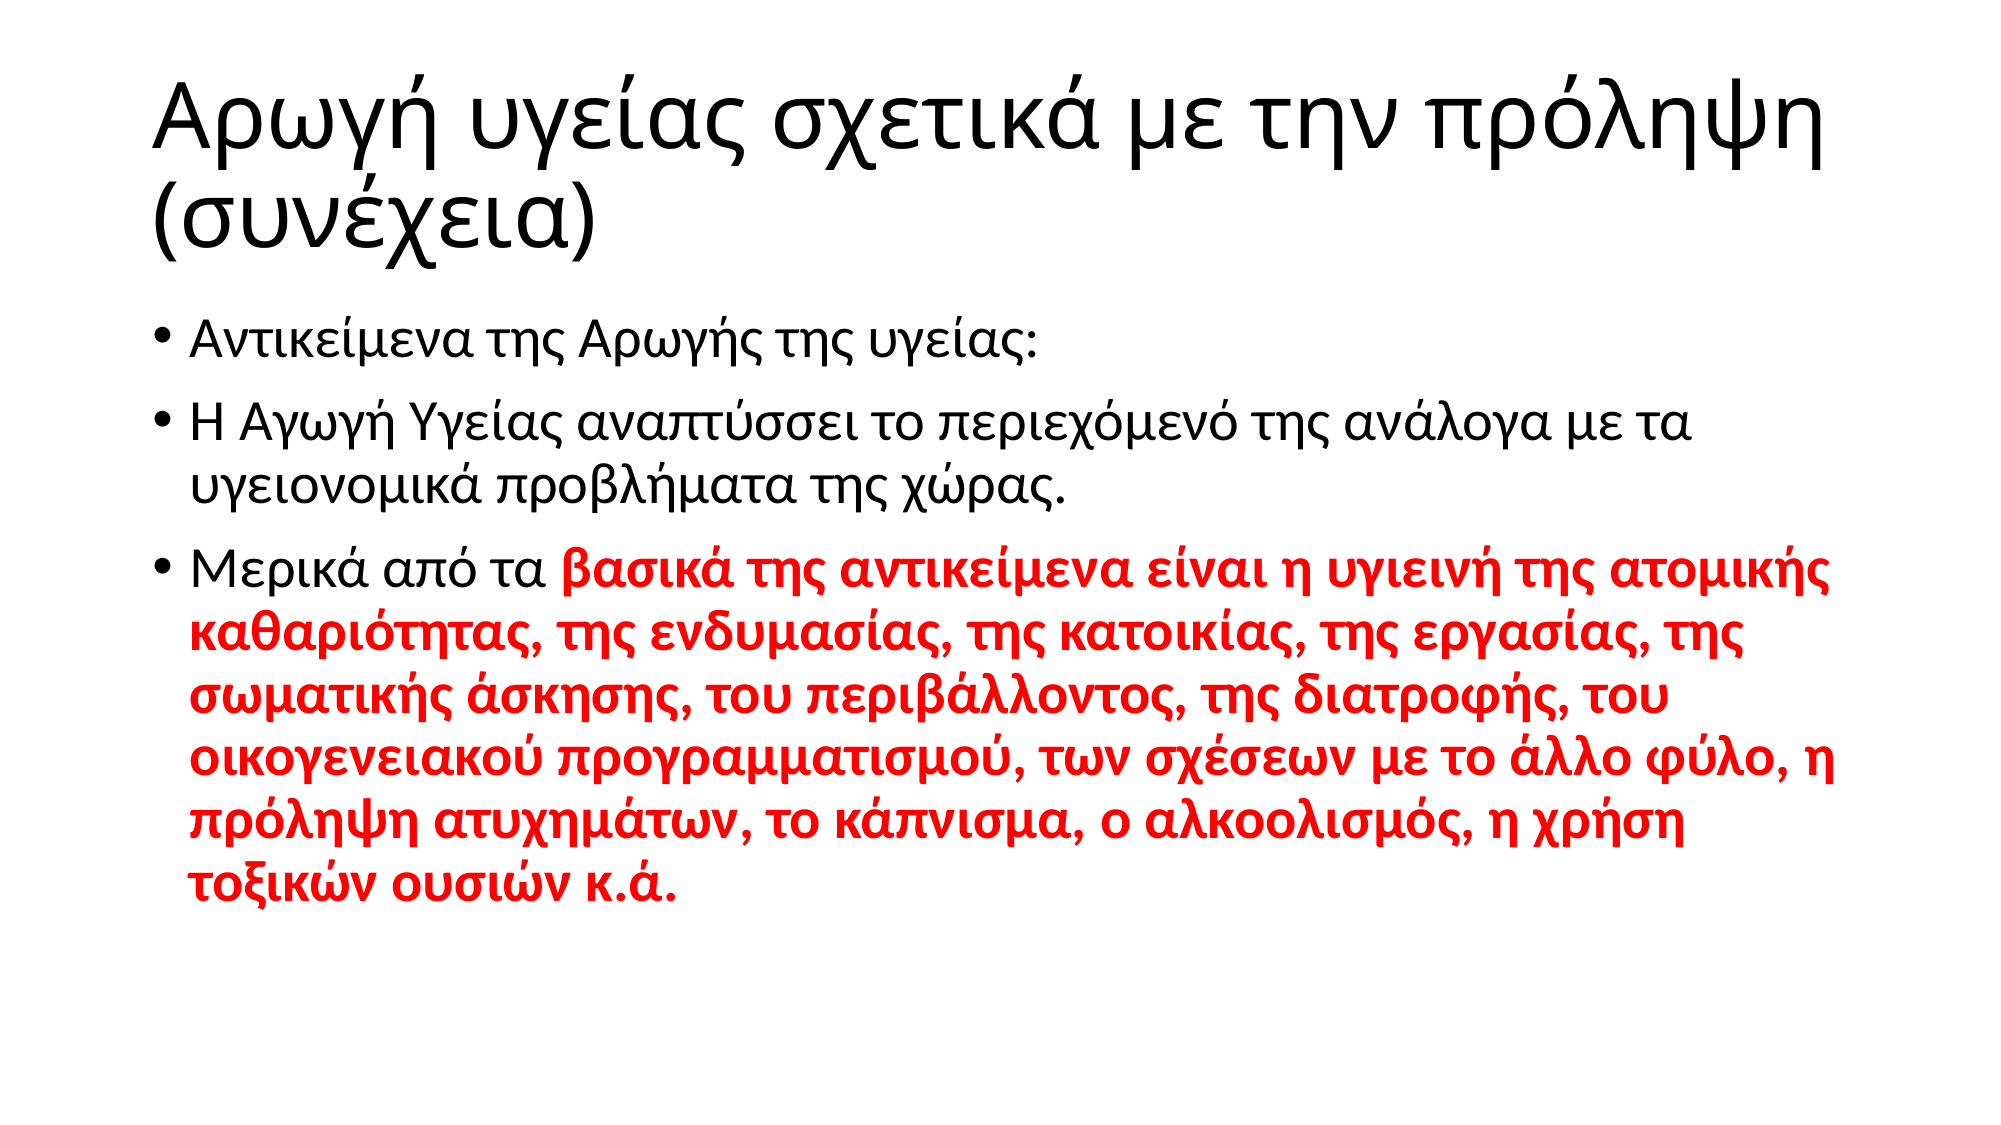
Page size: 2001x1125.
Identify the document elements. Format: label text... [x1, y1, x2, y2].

title Αρωγή υγείας σχετικά με την πρόληψη (συνέχεια) [137, 59, 1863, 278]
list Αντικείμενα της Αρωγής της υγείας: Η Αγωγή Υγείας αναπτύσσει το περιεχόμενό της ανάλογα με τα υγειονομικά προβλήματα της χώρας. Μερικά από τα βασικά της αντικείμενα είναι η υγιεινή της ατομικής καθαριότητας, της ενδυμασίας, της κατοικίας, της εργασίας, της σωματικής άσκησης, του περιβάλλοντος, της διατροφής, του οικογενειακού προγραμματισμού, των σχέσεων με το άλλο φύλο, η πρόληψη ατυχημάτων, το κάπνισμα, ο αλκοολισμός, η χρήση τοξικών ουσιών κ.ά. [137, 299, 1863, 1014]
